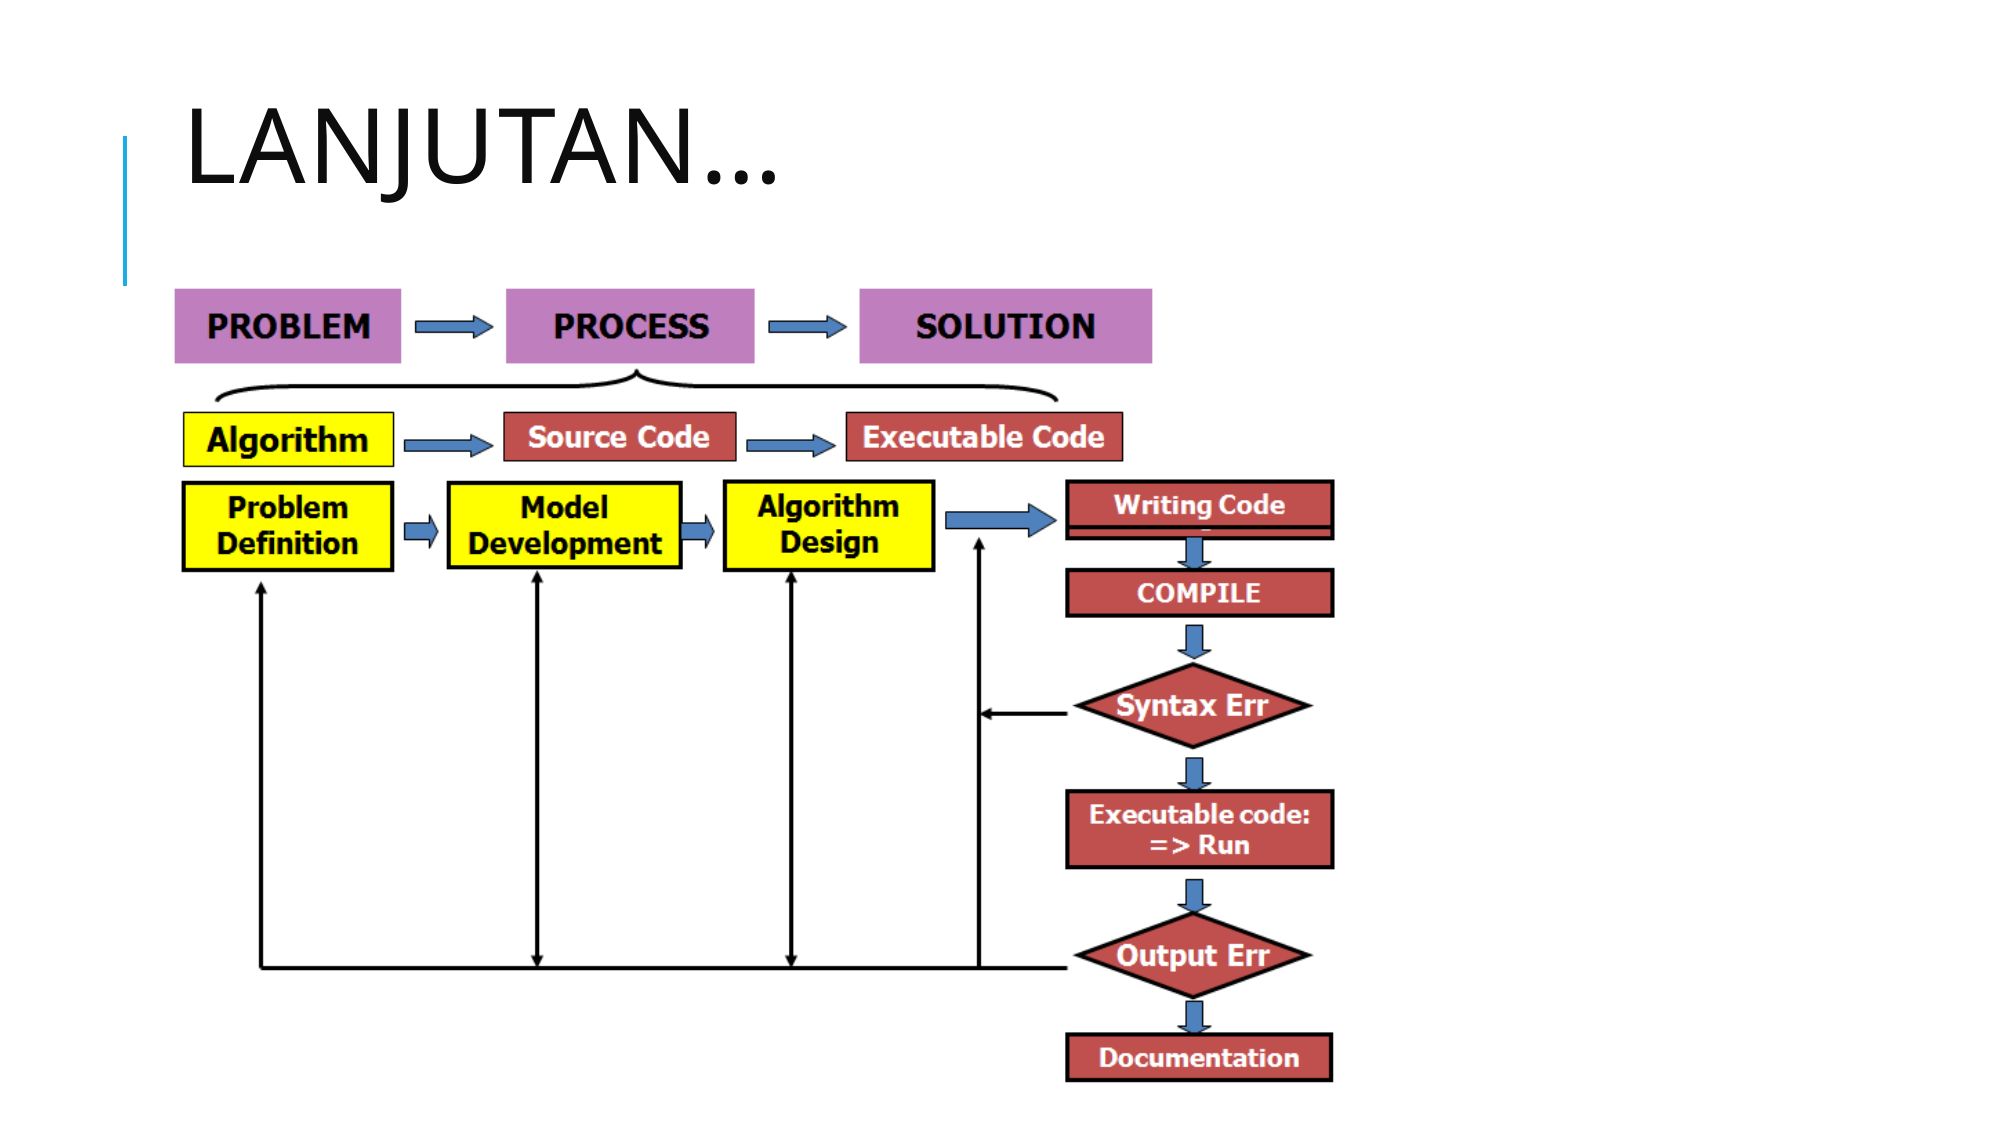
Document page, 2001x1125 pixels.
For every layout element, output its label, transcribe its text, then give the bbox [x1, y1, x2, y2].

picture [167, 282, 1344, 1093]
title Lanjutan… [168, 96, 1763, 342]
